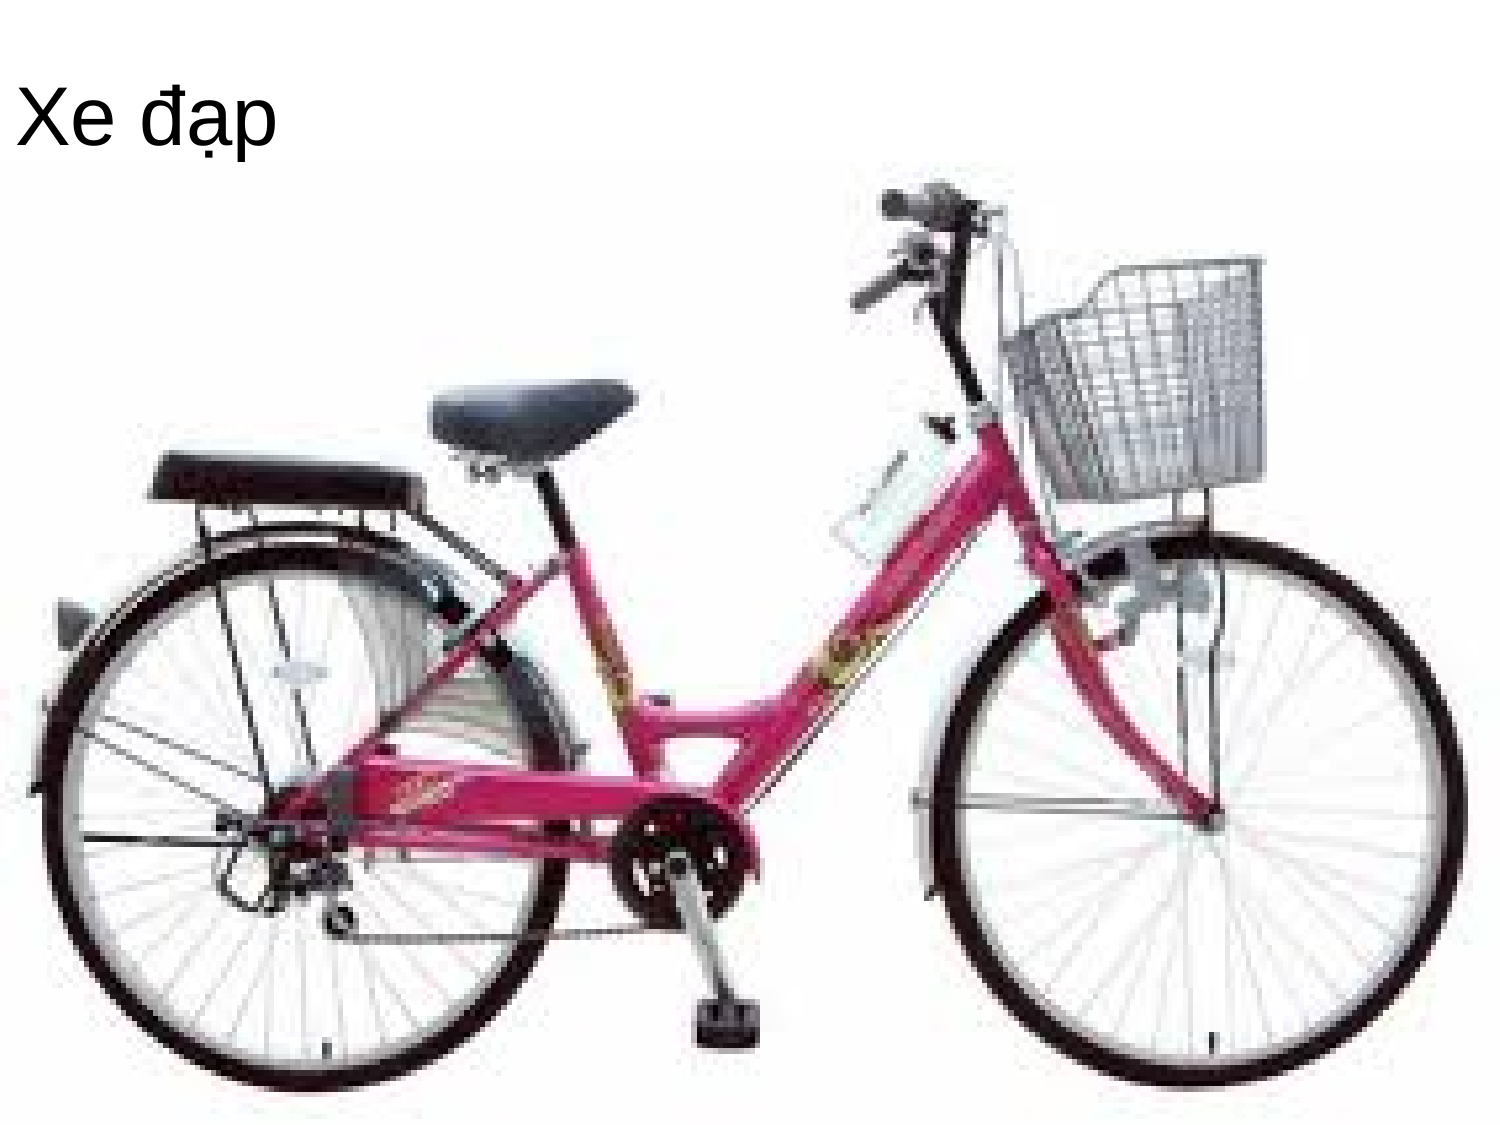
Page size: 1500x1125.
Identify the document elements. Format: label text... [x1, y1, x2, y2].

title Xe đạp [0, 24, 513, 161]
picture [0, 162, 1500, 1125]
